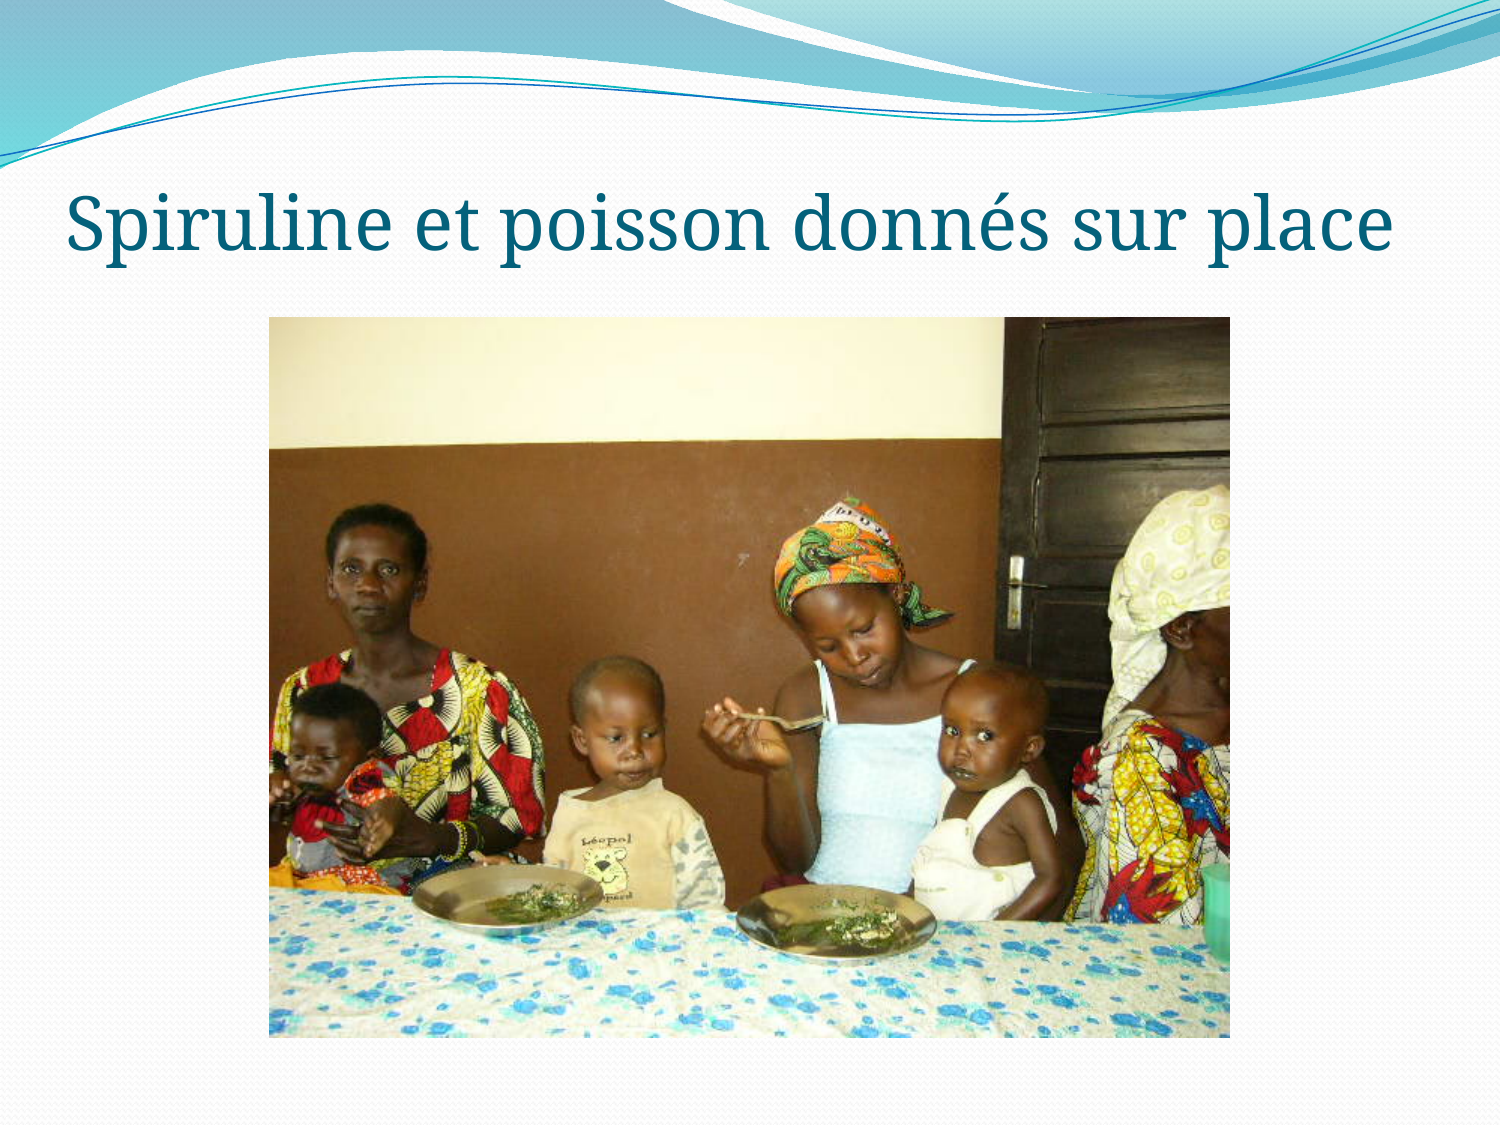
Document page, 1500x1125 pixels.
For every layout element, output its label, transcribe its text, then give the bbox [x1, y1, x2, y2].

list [269, 317, 1231, 1038]
title Spiruline et poisson donnés sur place [64, 90, 1415, 266]
